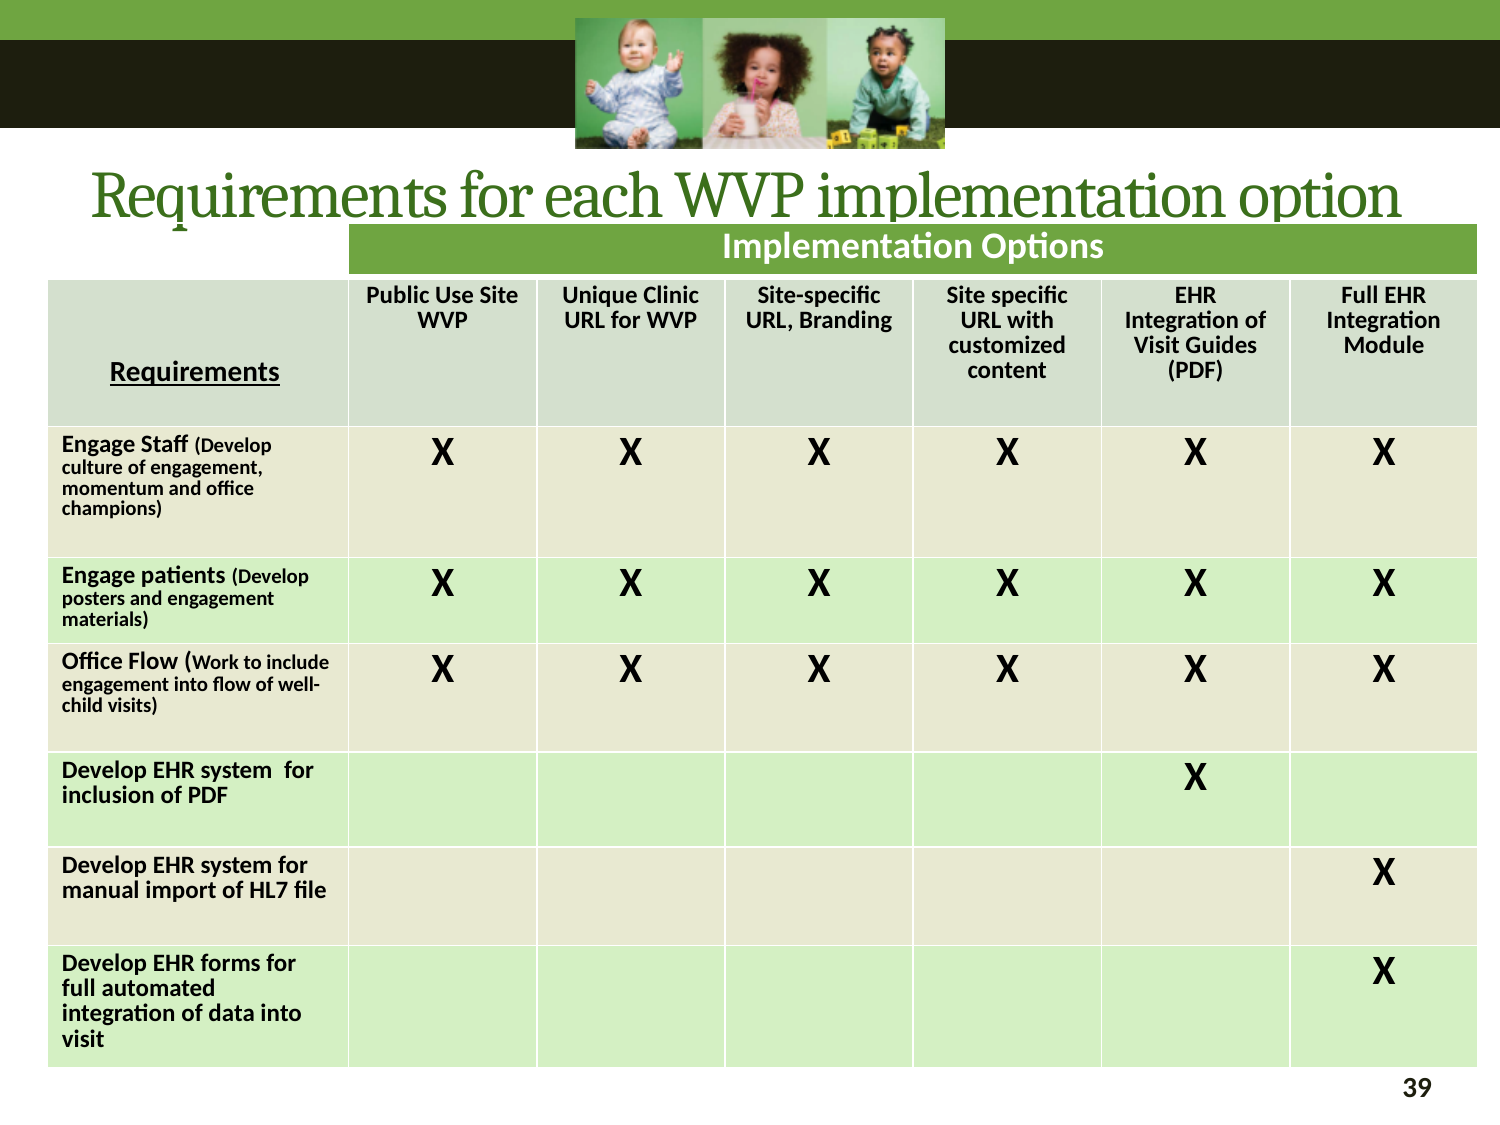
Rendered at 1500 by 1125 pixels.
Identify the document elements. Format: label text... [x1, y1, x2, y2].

table_cell [1291, 753, 1477, 846]
picture [574, 18, 945, 149]
table_cell Develop EHR forms for full automated integration of data into visit [48, 946, 348, 1067]
table_cell [726, 946, 912, 1067]
table_cell X [726, 427, 912, 557]
table_cell [914, 946, 1101, 1067]
table_cell Develop EHR system for inclusion of PDF [48, 753, 348, 846]
text_box [0, 40, 572, 128]
table_cell Office Flow (Work to include engagement into flow of well-child visits) [48, 644, 348, 751]
table_cell Full EHR Integration Module [1291, 280, 1477, 426]
title Requirements for each WVP implementation option [75, 128, 1425, 222]
table_header Implementation Options [349, 224, 1477, 274]
table_cell [538, 946, 724, 1067]
table_cell [1102, 946, 1289, 1067]
table_cell [538, 753, 724, 846]
table_cell X [1291, 644, 1477, 751]
table_cell X [538, 427, 724, 557]
table_cell X [1291, 427, 1477, 557]
text_box [954, 40, 1500, 128]
table_cell [349, 946, 536, 1067]
table_cell Unique Clinic URL for WVP [538, 280, 724, 426]
table_cell X [914, 644, 1101, 751]
table_cell Engage Staff (Develop culture of engagement, momentum and office champions) [48, 427, 348, 557]
table_cell X [538, 644, 724, 751]
slide_number 39 [1387, 1059, 1500, 1114]
table_header [48, 224, 348, 274]
table_cell X [1102, 558, 1289, 643]
table_cell X [726, 558, 912, 643]
table_cell [914, 753, 1101, 846]
table_cell X [1291, 558, 1477, 643]
table_cell X [1102, 753, 1289, 846]
table_cell [726, 848, 912, 945]
table_cell Requirements [48, 280, 348, 426]
table_cell X [914, 427, 1101, 557]
table_cell X [1102, 427, 1289, 557]
table_cell [349, 753, 536, 846]
table_cell Develop EHR system for manual import of HL7 file [48, 848, 348, 945]
table_cell Site-specific URL, Branding [726, 280, 912, 426]
table_cell [538, 848, 724, 945]
table_cell Engage patients (Develop posters and engagement materials) [48, 558, 348, 643]
table_cell X [914, 558, 1101, 643]
table_cell X [1291, 946, 1477, 1067]
table_cell X [349, 427, 536, 557]
table_cell Public Use Site WVP [349, 280, 536, 426]
table_cell EHR Integration of Visit Guides (PDF) [1102, 280, 1289, 426]
table_cell X [538, 558, 724, 643]
table_cell X [349, 558, 536, 643]
table_cell X [1102, 644, 1289, 751]
table_cell [726, 753, 912, 846]
table_cell [349, 848, 536, 945]
table_cell Site specific URL with customized content [914, 280, 1101, 426]
table_cell X [726, 644, 912, 751]
table_cell X [1291, 848, 1477, 945]
table_cell [914, 848, 1101, 945]
table_cell [1102, 848, 1289, 945]
table_cell X [349, 644, 536, 751]
